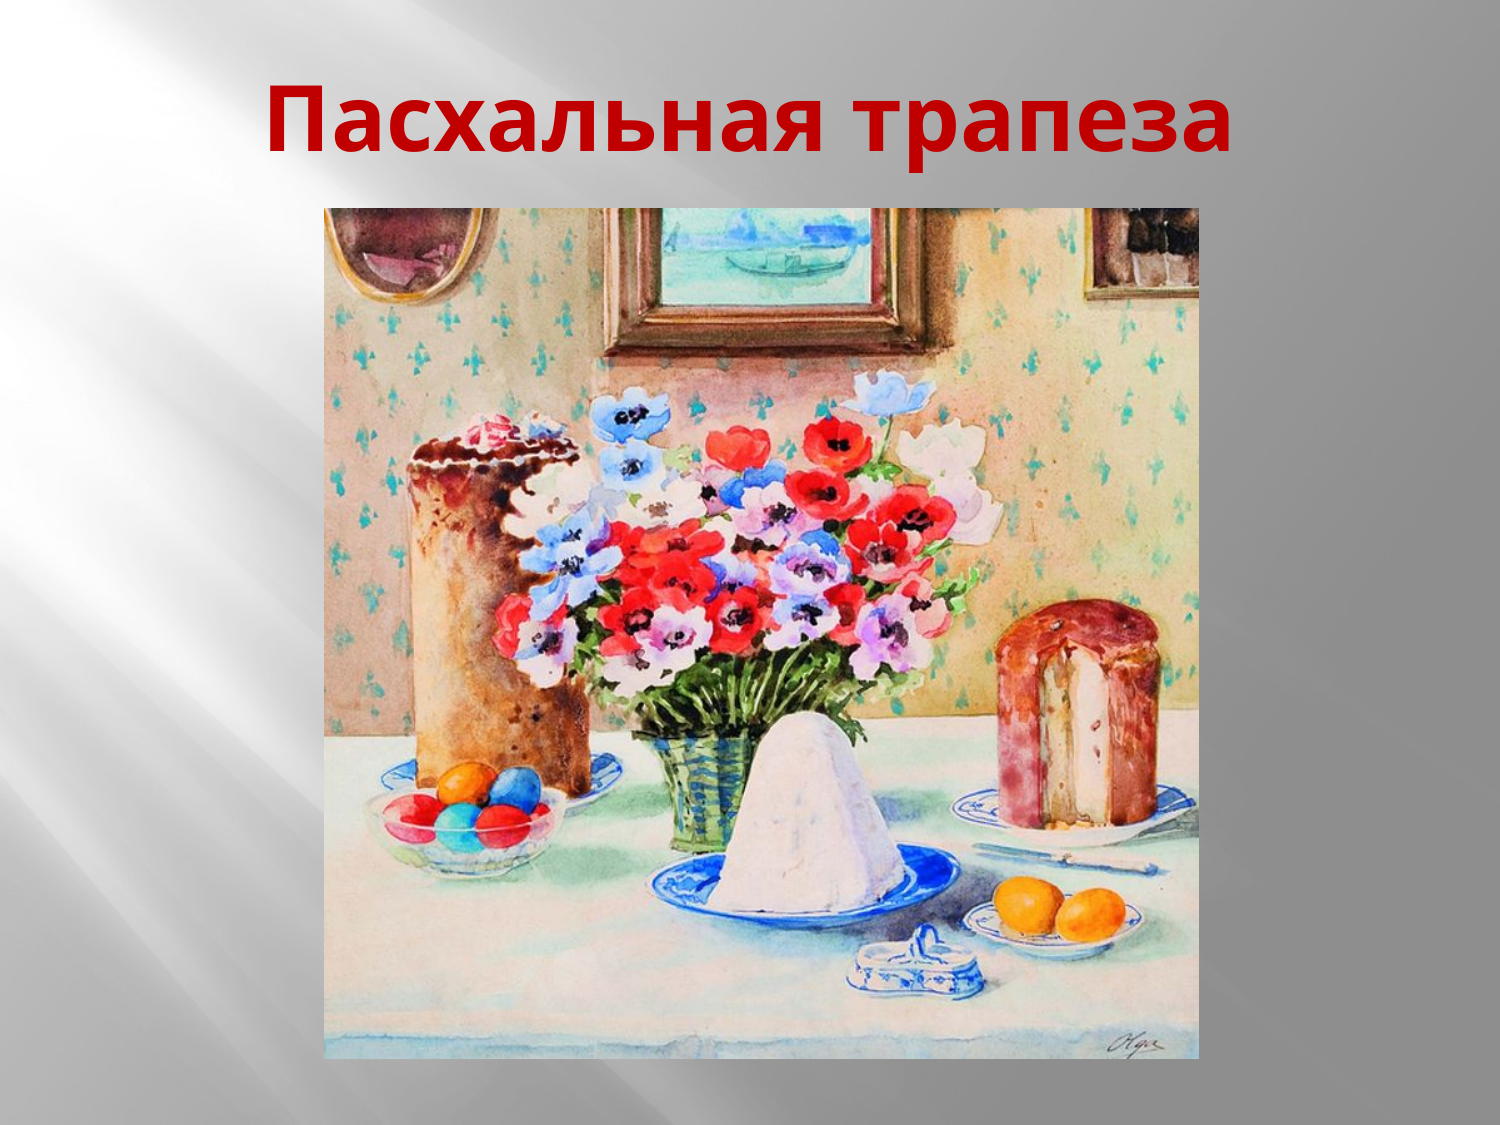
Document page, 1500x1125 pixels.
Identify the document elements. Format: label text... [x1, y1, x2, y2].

title Пасхальная трапеза [75, 45, 1425, 185]
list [324, 207, 1200, 1059]
